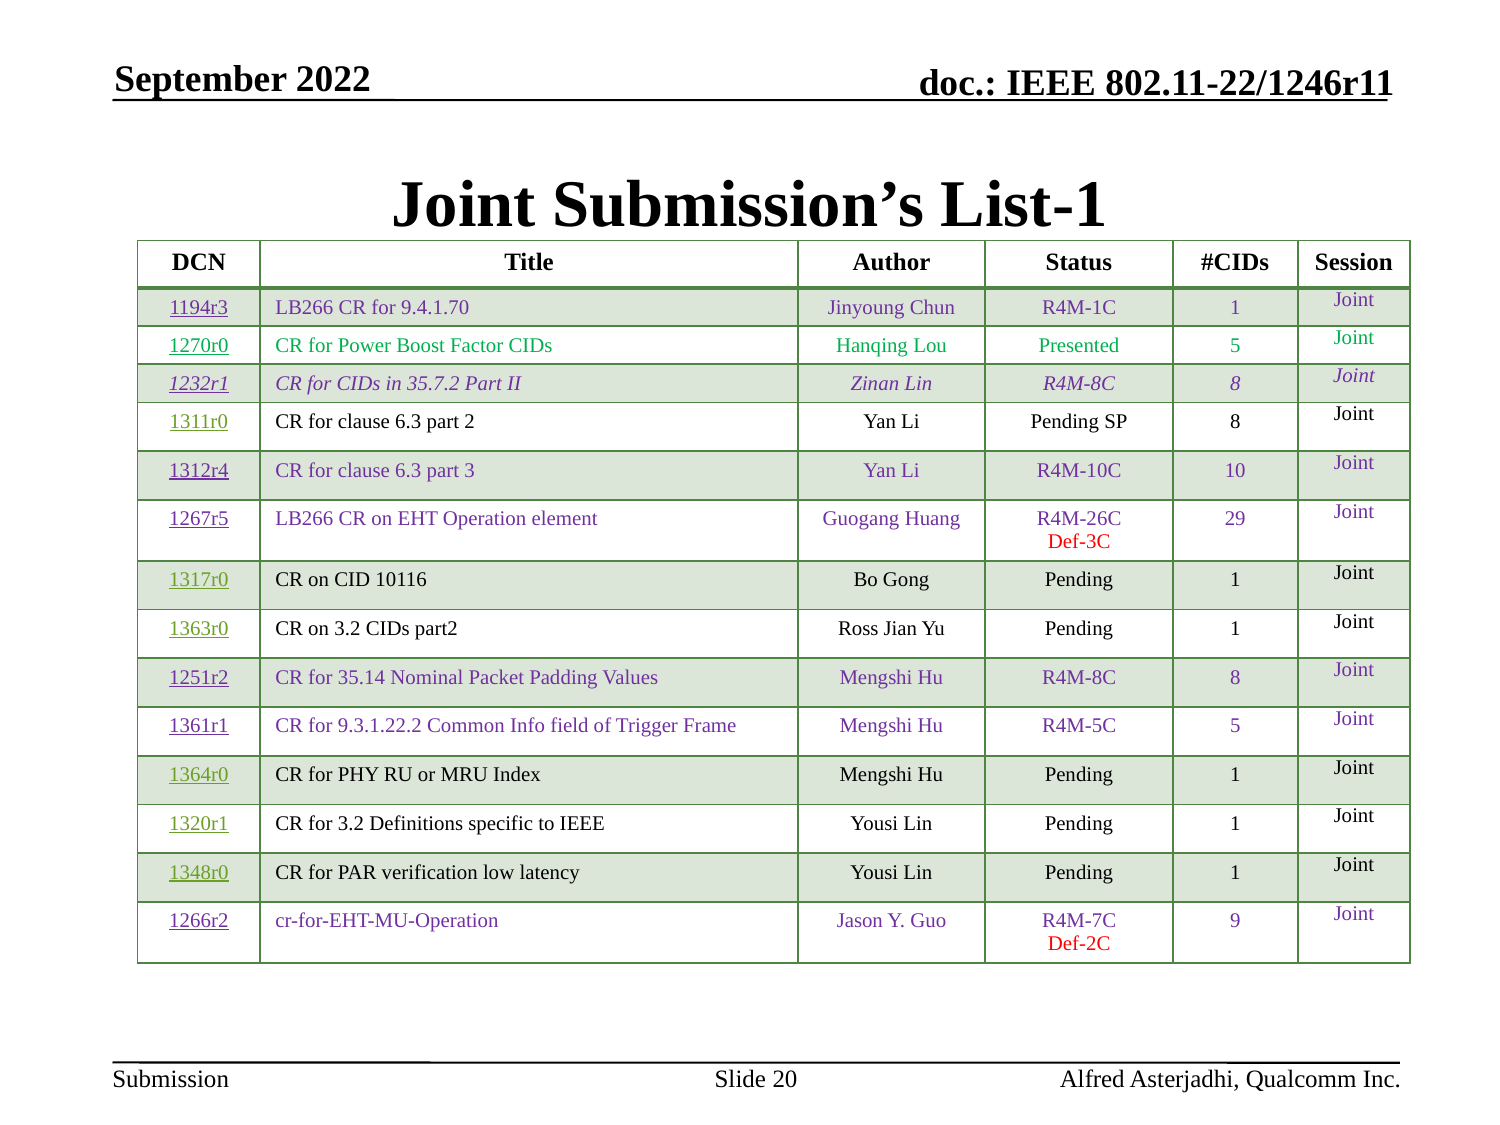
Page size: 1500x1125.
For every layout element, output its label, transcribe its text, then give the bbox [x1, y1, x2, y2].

table_cell Yan Li [799, 403, 984, 450]
table_cell 1320r1 [138, 805, 259, 852]
table_cell Joint [1299, 562, 1409, 609]
table_cell Zinan Lin [799, 365, 984, 402]
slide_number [114, 54, 423, 100]
title Joint Submission’s List-1 [112, 112, 1388, 288]
table_header Title [261, 241, 797, 286]
table_cell CR for 35.14 Nominal Packet Padding Values [261, 659, 797, 706]
table_cell Yousi Lin [799, 805, 984, 852]
table_cell 8 [1174, 365, 1297, 402]
table_cell Bo Gong [799, 562, 984, 609]
table_cell Yan Li [799, 452, 984, 499]
table_cell 1267r5 [138, 501, 259, 560]
footer Alfred Asterjadhi, Qualcomm Inc. [878, 1061, 1402, 1093]
table_cell 5 [1174, 708, 1297, 755]
table_cell CR for CIDs in 35.7.2 Part II [261, 365, 797, 402]
table_cell Pending [986, 562, 1172, 609]
table_cell Ross Jian Yu [799, 610, 984, 657]
table_cell 8 [1174, 659, 1297, 706]
table_cell LB266 CR for 9.4.1.70 [261, 290, 797, 325]
table_cell Joint [1299, 903, 1409, 962]
table_cell R4M-26C Def-3C [986, 501, 1172, 560]
slide_number Slide 20 [712, 1061, 800, 1123]
table_cell R4M-8C [986, 365, 1172, 402]
table_cell 1361r1 [138, 708, 259, 755]
table_cell Joint [1299, 403, 1409, 450]
table_cell Joint [1299, 610, 1409, 657]
table_cell CR for PAR verification low latency [261, 854, 797, 901]
table_cell Jason Y. Guo [799, 903, 984, 962]
table_cell 8 [1174, 403, 1297, 450]
table_cell 1194r3 [138, 290, 259, 325]
table_cell Joint [1299, 805, 1409, 852]
table_cell 1363r0 [138, 610, 259, 657]
table_cell 1251r2 [138, 659, 259, 706]
table_cell CR on 3.2 CIDs part2 [261, 610, 797, 657]
table_cell 1 [1174, 562, 1297, 609]
table_cell Jinyoung Chun [799, 290, 984, 325]
table_cell CR for 9.3.1.22.2 Common Info field of Trigger Frame [261, 708, 797, 755]
table_cell Joint [1299, 290, 1409, 325]
table_cell Joint [1299, 327, 1409, 363]
table_cell 1 [1174, 757, 1297, 804]
table_cell Pending [986, 610, 1172, 657]
table_cell CR for PHY RU or MRU Index [261, 757, 797, 804]
table_cell Joint [1299, 708, 1409, 755]
table_cell CR for clause 6.3 part 2 [261, 403, 797, 450]
table_cell Joint [1299, 501, 1409, 560]
table_cell Mengshi Hu [799, 708, 984, 755]
table_cell 1266r2 [138, 903, 259, 962]
table_cell 1 [1174, 805, 1297, 852]
table_cell R4M-7C Def-2C [986, 903, 1172, 962]
table_cell Joint [1299, 659, 1409, 706]
table_cell Guogang Huang [799, 501, 984, 560]
table_cell Joint [1299, 854, 1409, 901]
table_cell 1 [1174, 854, 1297, 901]
table_cell 1270r0 [138, 327, 259, 363]
table_cell Pending [986, 757, 1172, 804]
table_cell Hanqing Lou [799, 327, 984, 363]
table_cell Mengshi Hu [799, 757, 984, 804]
table_cell Joint [1299, 452, 1409, 499]
table_cell 1311r0 [138, 403, 259, 450]
table_cell 1317r0 [138, 562, 259, 609]
table_header Session [1299, 241, 1409, 286]
table_cell Joint [1299, 757, 1409, 804]
table_cell 1232r1 [138, 365, 259, 402]
table_cell Presented [986, 327, 1172, 363]
table_cell 1312r4 [138, 452, 259, 499]
table_cell R4M-5C [986, 708, 1172, 755]
table_cell R4M-1C [986, 290, 1172, 325]
table_cell R4M-10C [986, 452, 1172, 499]
table_header Author [799, 241, 984, 286]
table_cell CR for Power Boost Factor CIDs [261, 327, 797, 363]
table_cell 5 [1174, 327, 1297, 363]
table_cell 1 [1174, 610, 1297, 657]
table_cell CR for 3.2 Definitions specific to IEEE [261, 805, 797, 852]
table_cell 10 [1174, 452, 1297, 499]
table_header DCN [138, 241, 259, 286]
table_cell Pending [986, 805, 1172, 852]
table_cell 29 [1174, 501, 1297, 560]
table_header Status [986, 241, 1172, 286]
table_cell 1348r0 [138, 854, 259, 901]
table_cell LB266 CR on EHT Operation element [261, 501, 797, 560]
table_cell 1364r0 [138, 757, 259, 804]
table_cell Mengshi Hu [799, 659, 984, 706]
table_cell CR for clause 6.3 part 3 [261, 452, 797, 499]
table_cell Pending [986, 854, 1172, 901]
table_cell R4M-8C [986, 659, 1172, 706]
table_cell 1 [1174, 290, 1297, 325]
table_cell Yousi Lin [799, 854, 984, 901]
table_cell CR on CID 10116 [261, 562, 797, 609]
table_header #CIDs [1174, 241, 1297, 286]
table_cell cr-for-EHT-MU-Operation [261, 903, 797, 962]
table_cell Pending SP [986, 403, 1172, 450]
table_cell 9 [1174, 903, 1297, 962]
table_cell Joint [1299, 365, 1409, 402]
